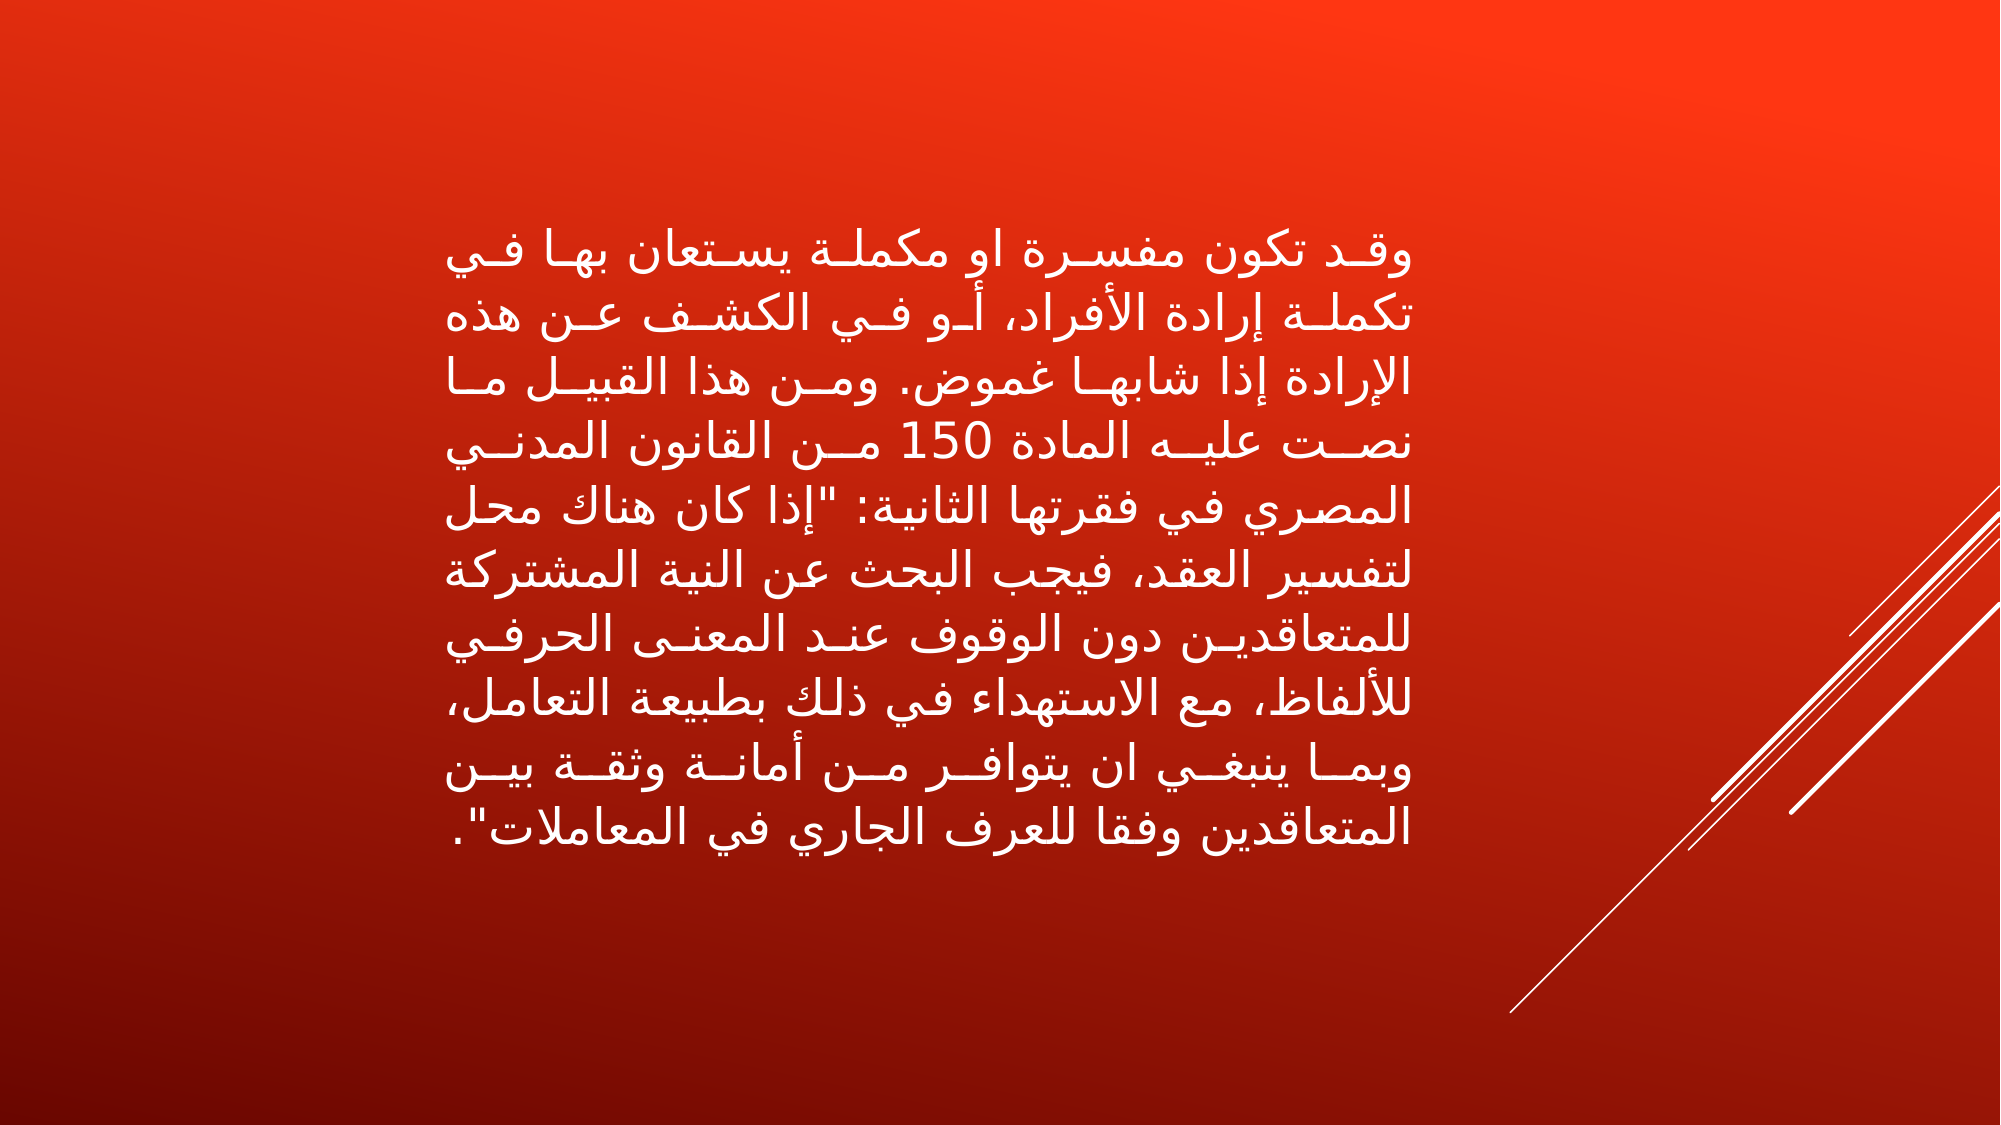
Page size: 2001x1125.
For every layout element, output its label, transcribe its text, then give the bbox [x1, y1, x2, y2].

text_box وقد تكون مفسرة او مكملة يستعان بها في تكملة إرادة الأفراد، أو في الكشف عن هذه الإرادة إذا شابها غموض. ومن هذا القبيل ما نصت عليه المادة 150 من القانون المدني المصري في فقرتها الثانية: "إذا كان هناك محل لتفسير العقد، فيجب البحث عن النية المشتركة للمتعاقدين دون الوقوف عند المعنى الحرفي للألفاظ، مع الاستهداء في ذلك بطبيعة التعامل، وبما ينبغي ان يتوافر من أمانة وثقة بين المتعاقدين وفقا للعرف الجاري في المعاملات". [429, 204, 1430, 862]
